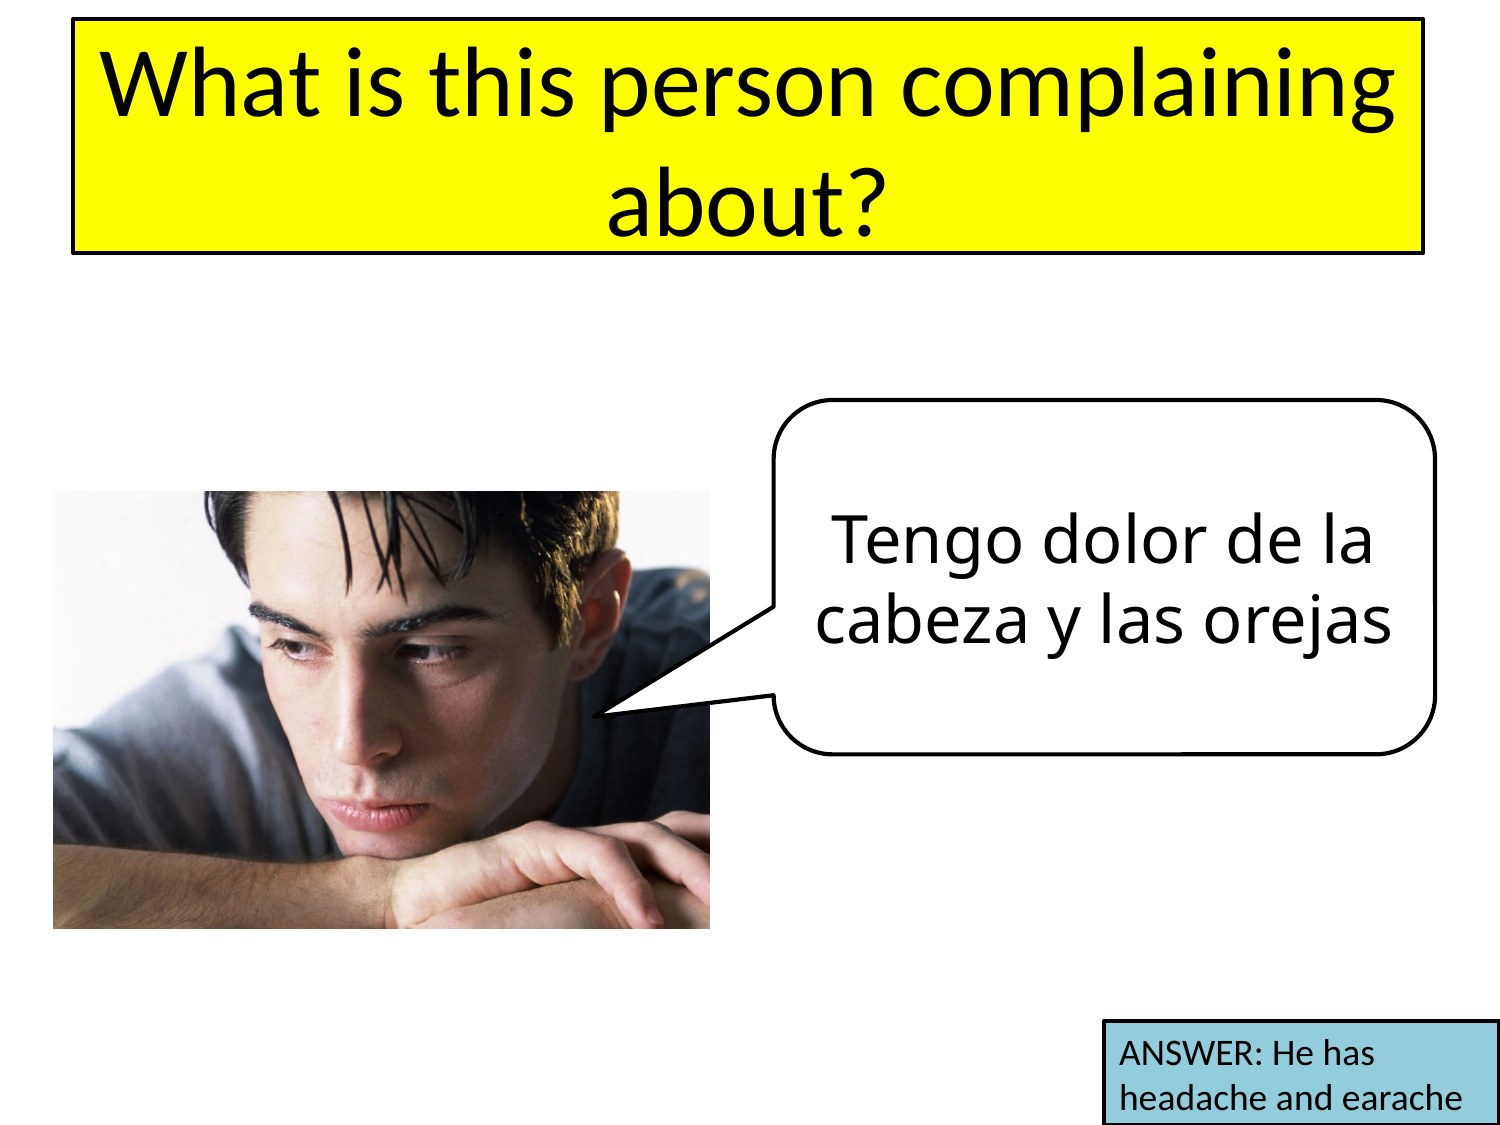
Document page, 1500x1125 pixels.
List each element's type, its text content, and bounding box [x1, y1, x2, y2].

title What is this person complaining about? [71, 17, 1425, 255]
text_box ANSWER: He has headache and earache [1102, 1019, 1500, 1125]
picture [52, 491, 710, 929]
text_box Tengo dolor de la cabeza y las orejas [713, 397, 1438, 757]
